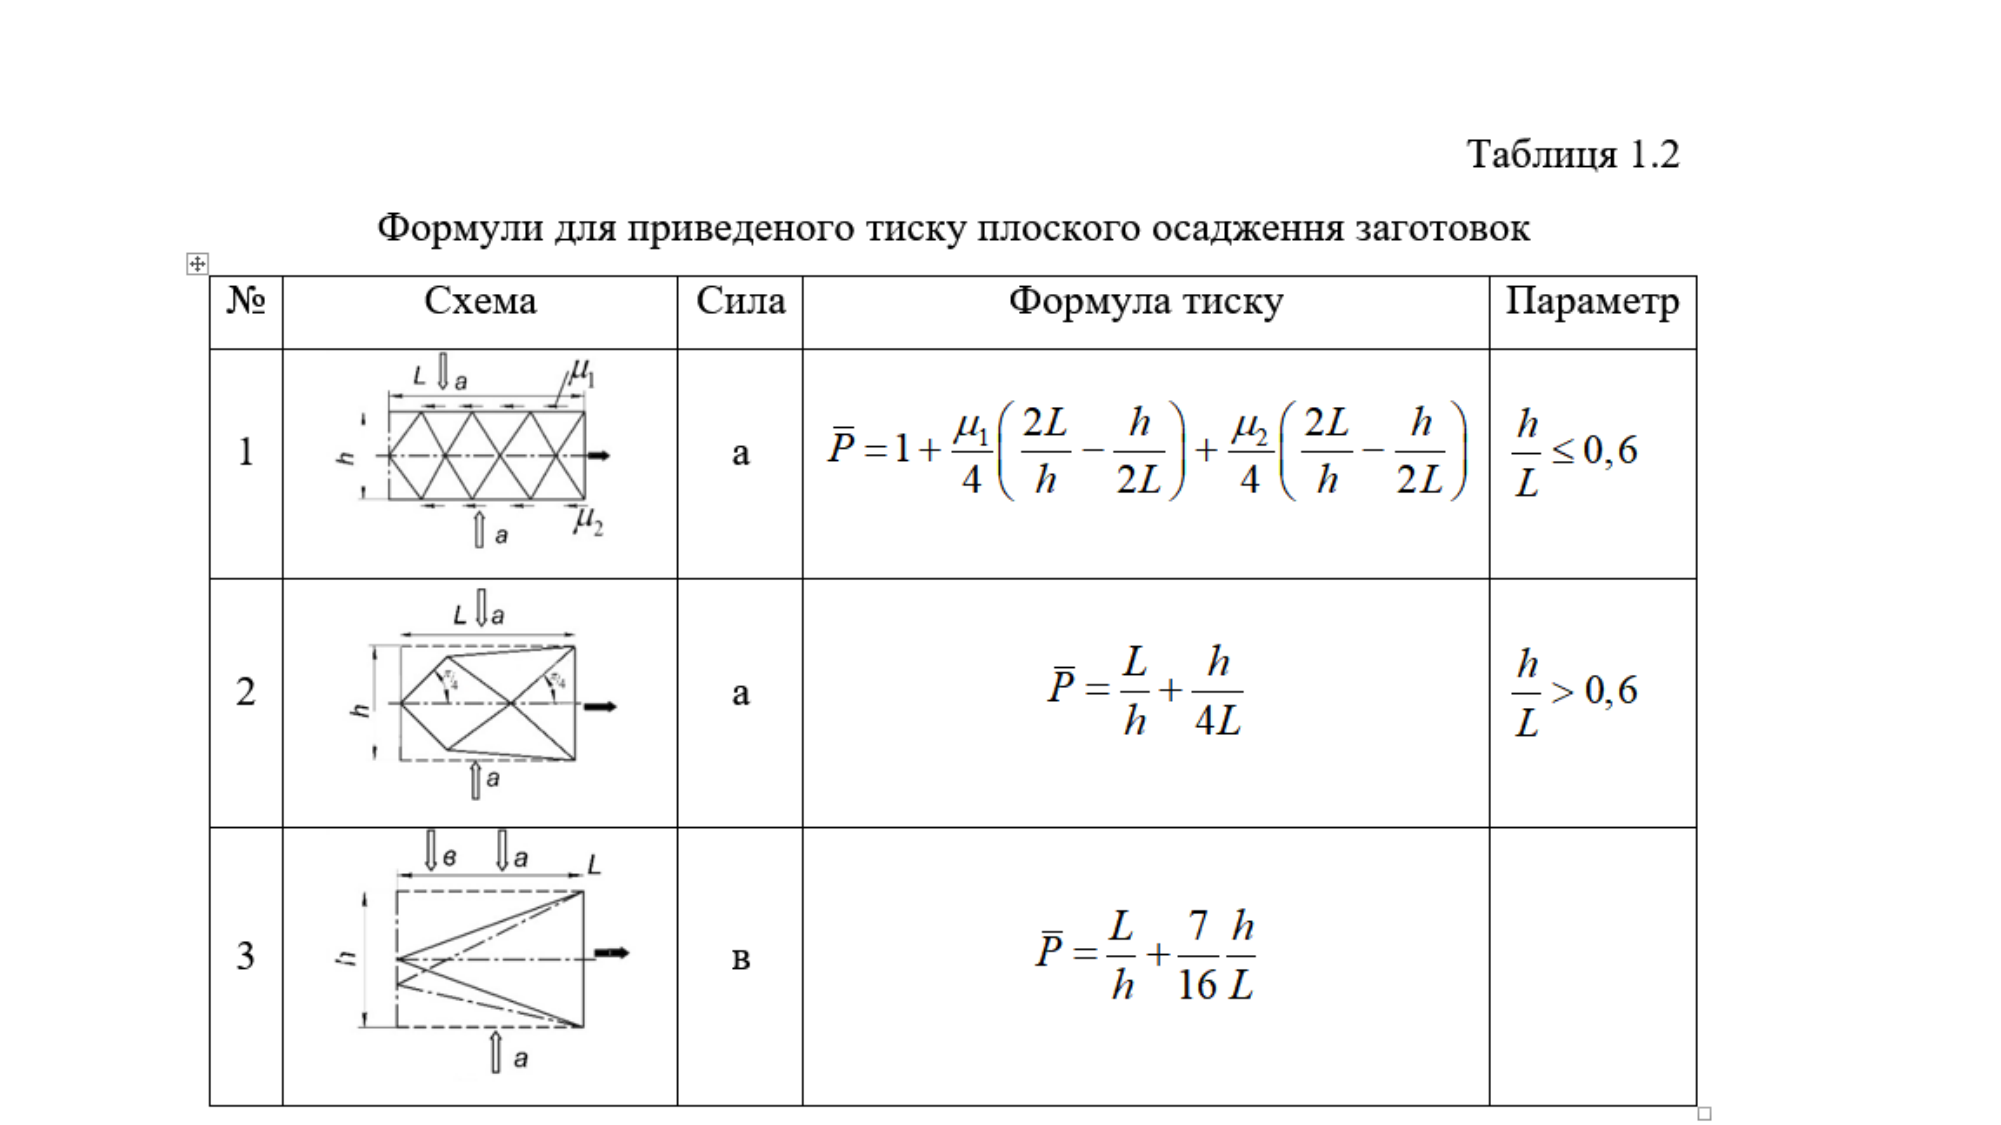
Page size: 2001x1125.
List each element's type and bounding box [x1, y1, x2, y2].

list [178, 126, 1731, 1125]
